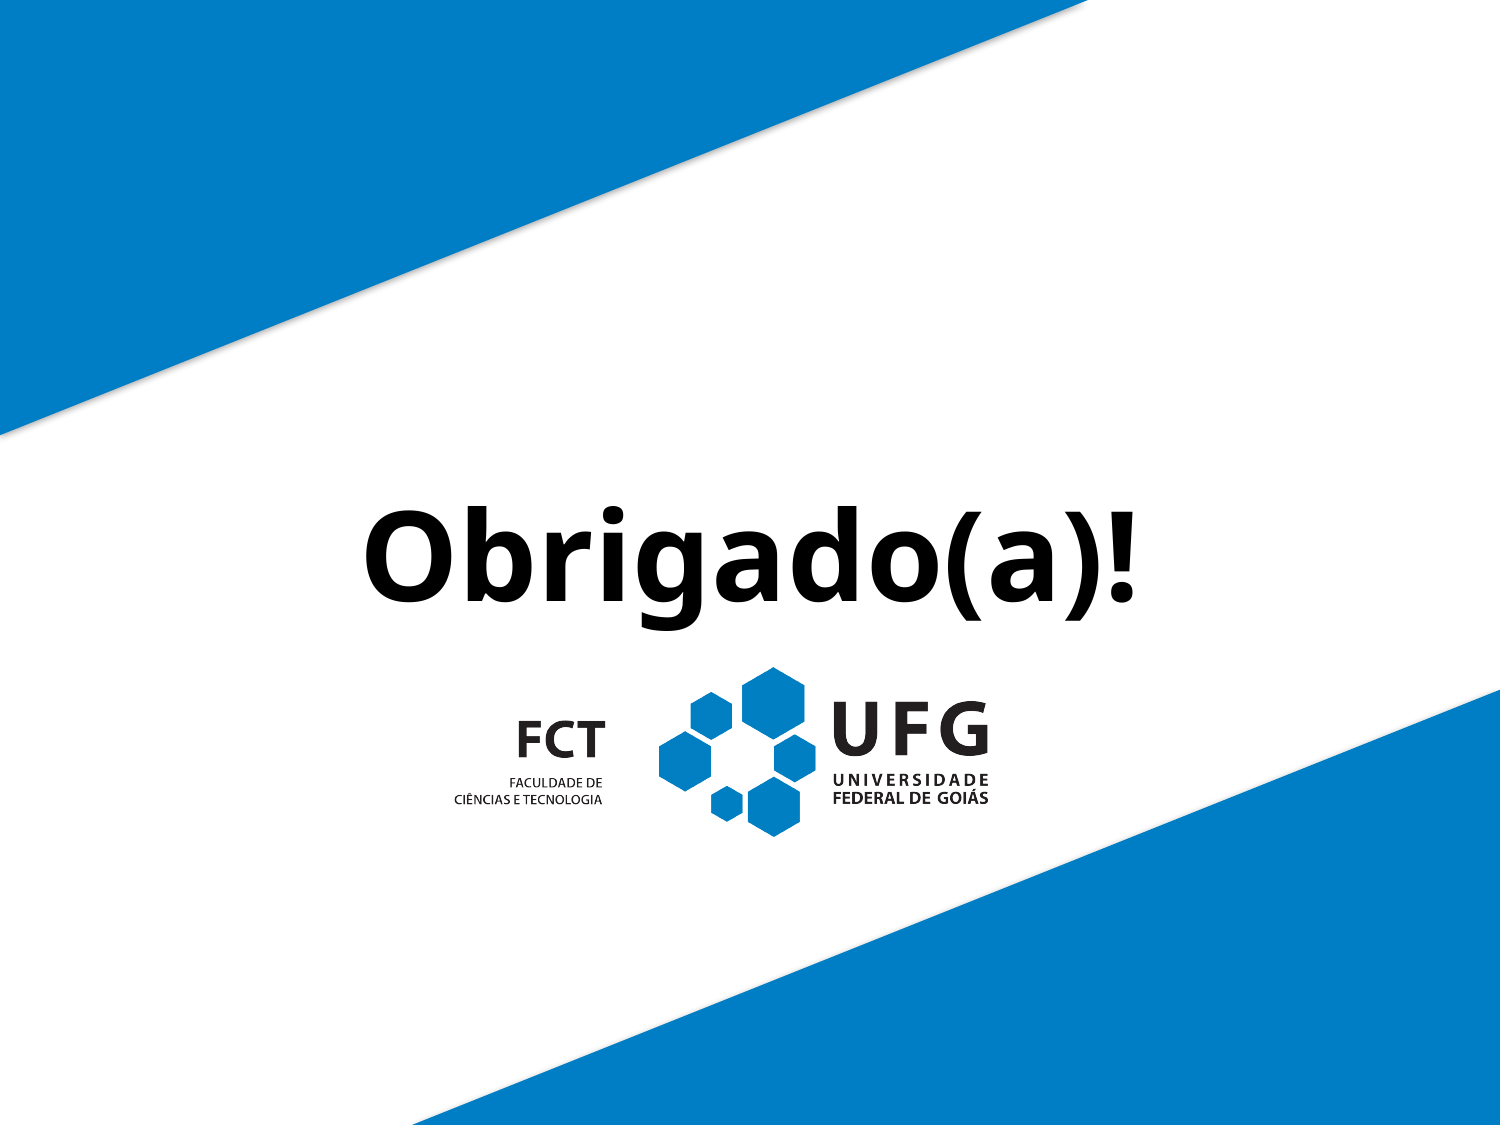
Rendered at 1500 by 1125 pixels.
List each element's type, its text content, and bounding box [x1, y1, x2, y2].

text_box [411, 689, 1500, 1125]
picture [454, 667, 989, 837]
text_box [0, 0, 1089, 436]
title Obrigado(a)! [0, 277, 1500, 826]
